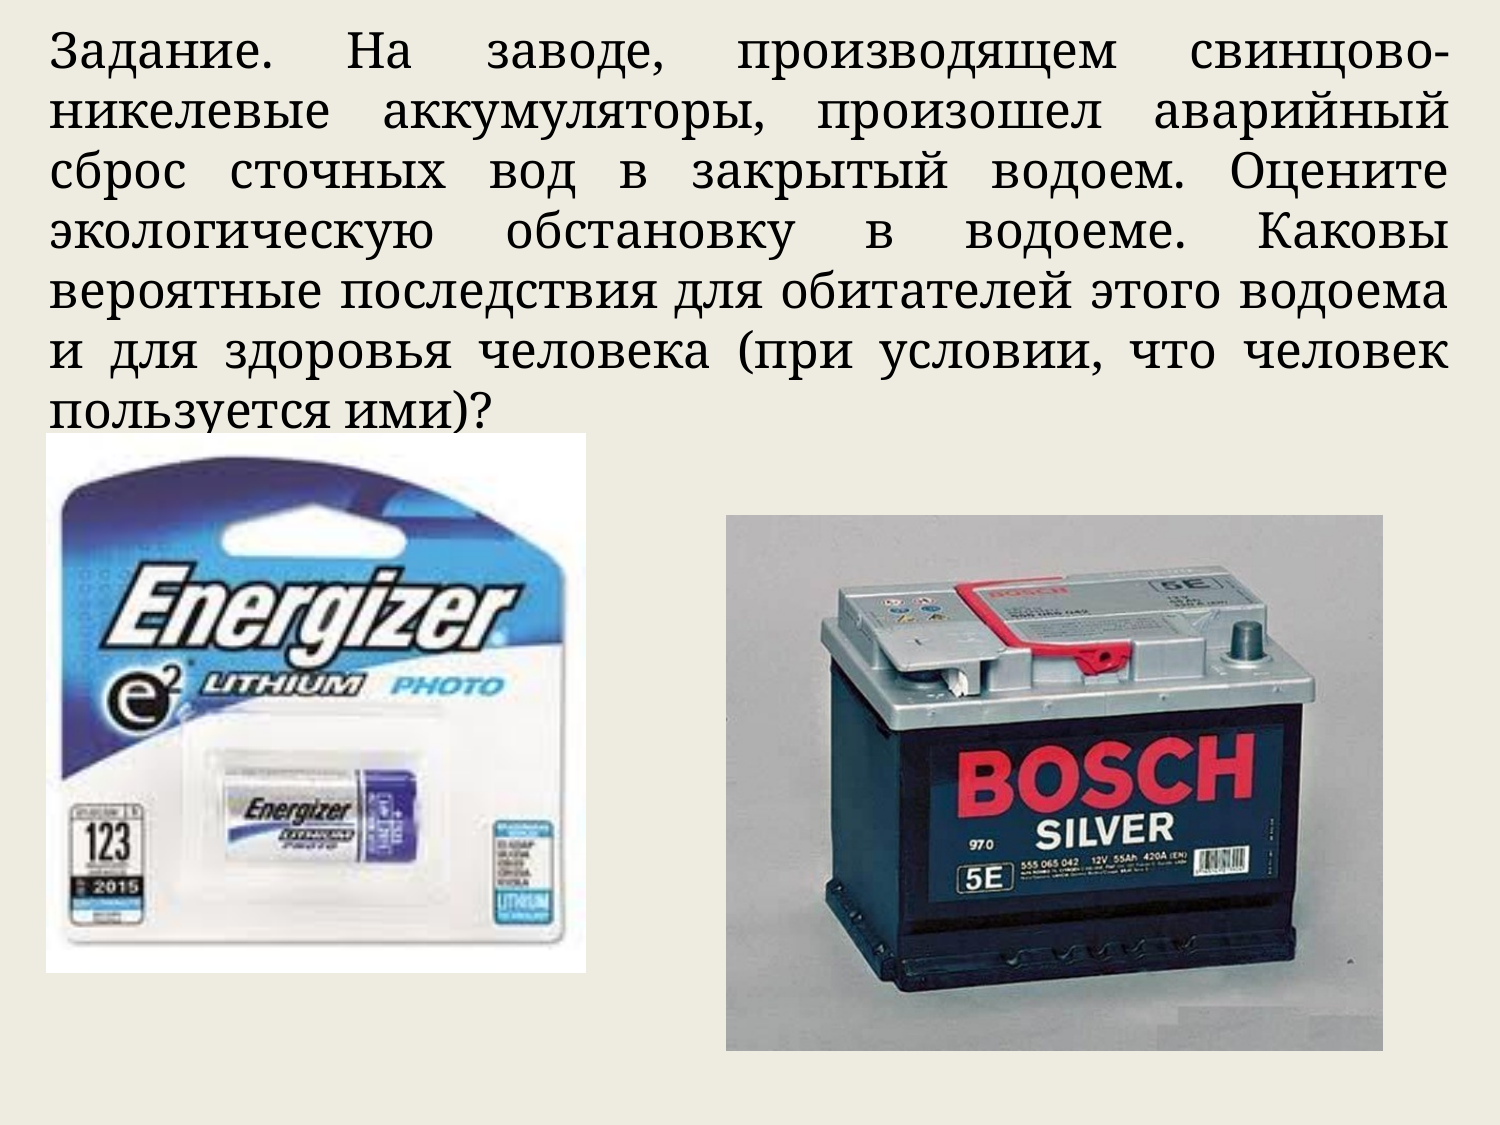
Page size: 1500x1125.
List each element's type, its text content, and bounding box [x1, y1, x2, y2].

picture [46, 433, 587, 973]
text_box Задание. На заводе, производящем свинцово-никелевые аккумуляторы, произошел аварийный сброс сточных вод в закрытый водоем. Оцените экологическую обстановку в водоеме. Каковы вероятные последствия для обитателей этого водоема и для здоровья человека (при условии, что человек пользуется ими)? [35, 11, 1465, 447]
picture [726, 515, 1384, 1052]
